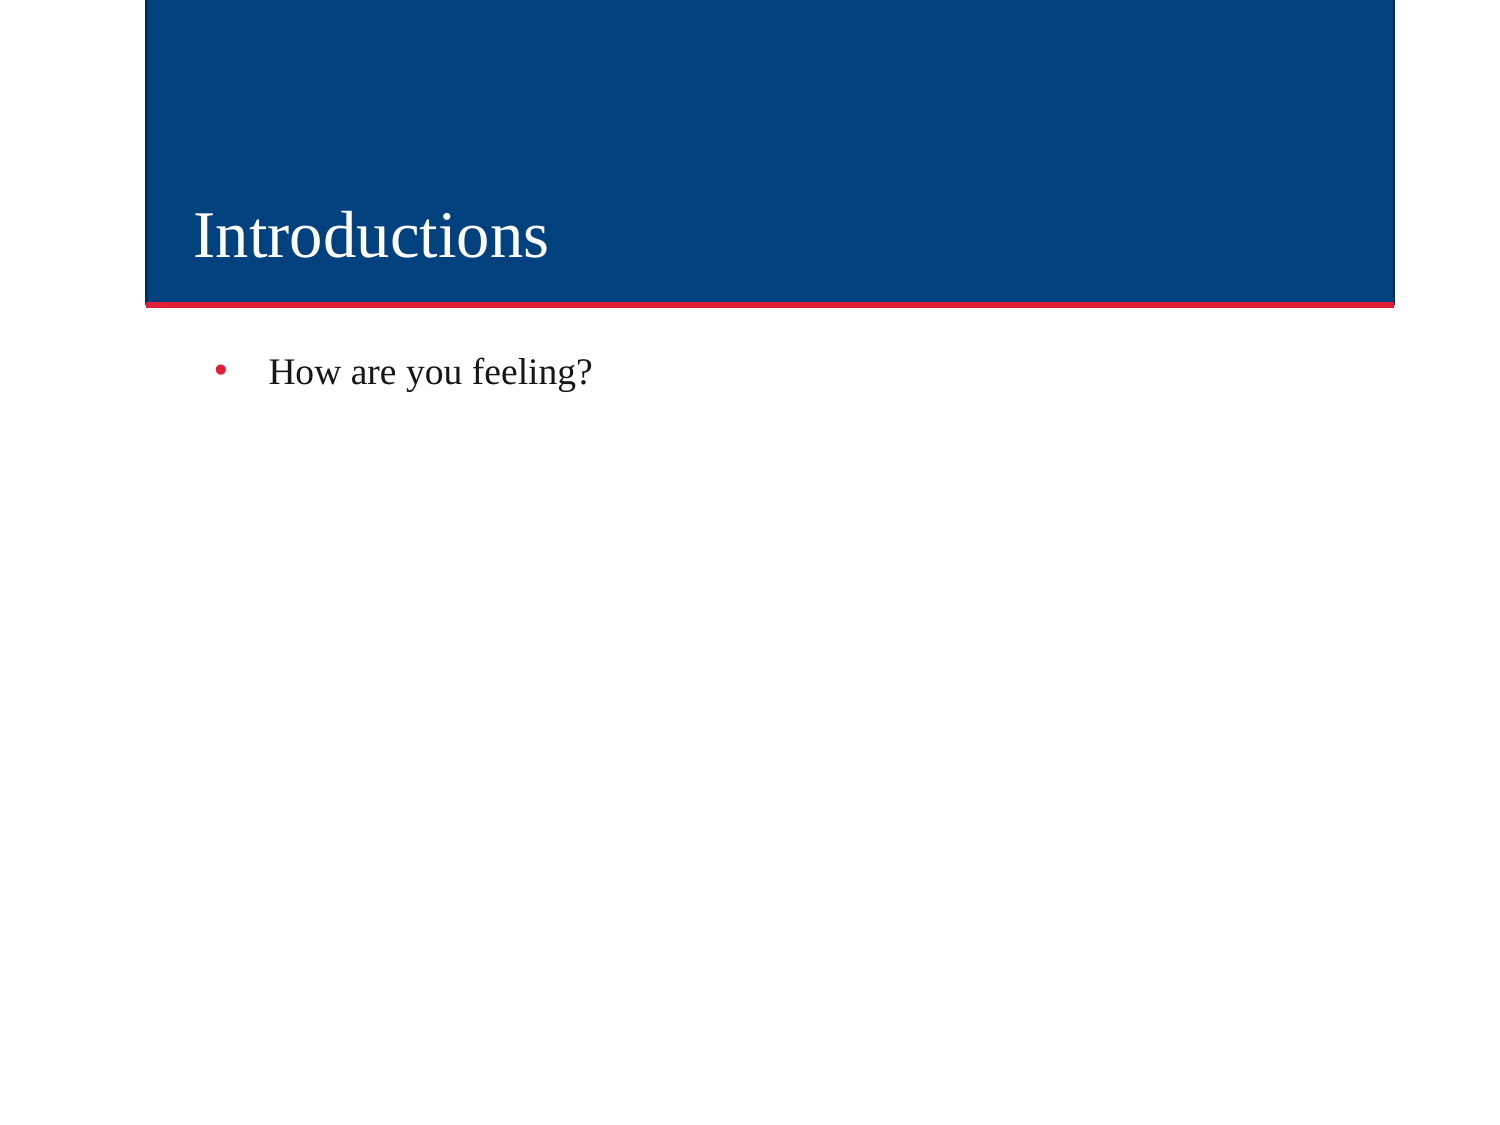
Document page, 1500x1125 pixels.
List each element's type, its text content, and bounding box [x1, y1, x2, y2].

title Introductions [178, 132, 1361, 280]
list How are you feeling? [178, 330, 1361, 994]
